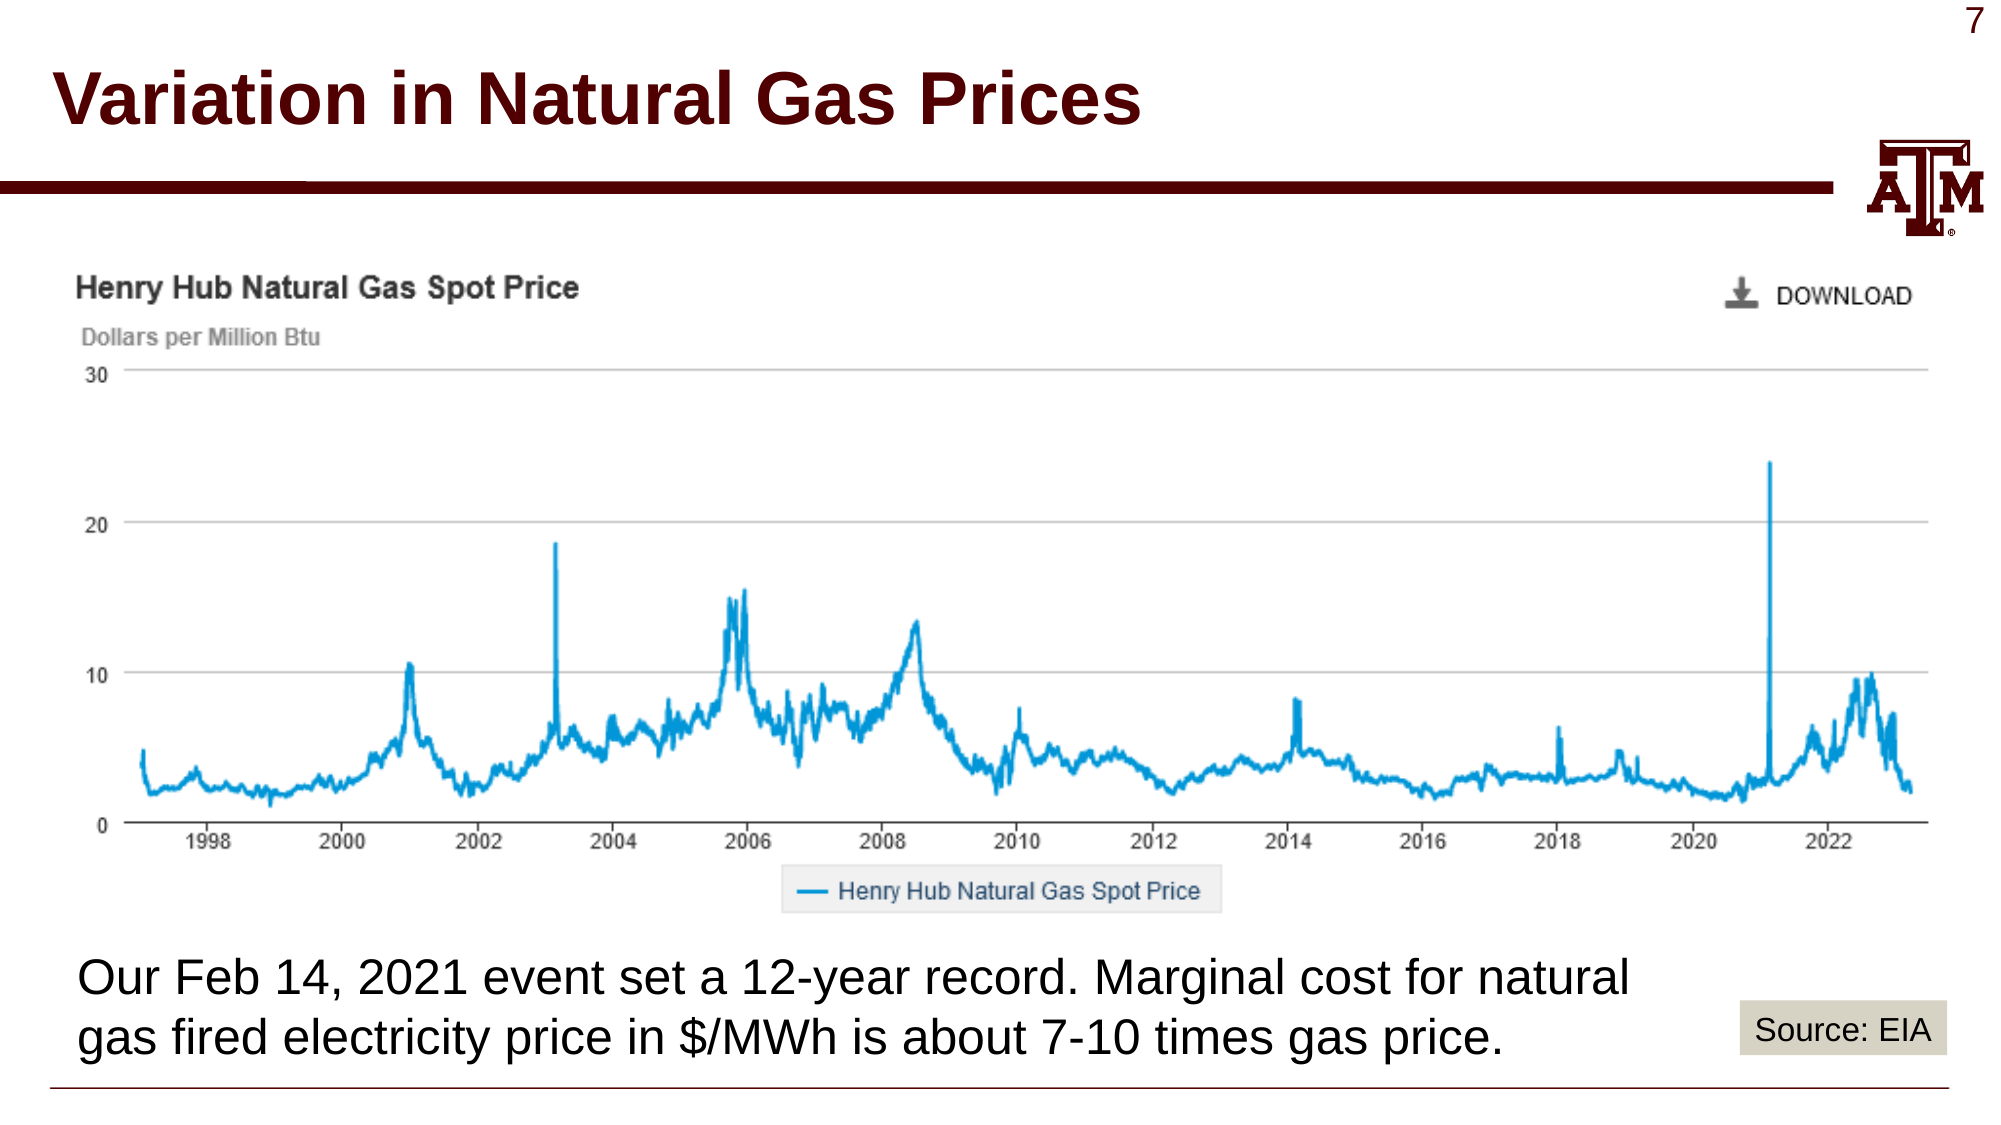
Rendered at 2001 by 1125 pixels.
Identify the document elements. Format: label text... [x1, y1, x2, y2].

title Variation in Natural Gas Prices [37, 12, 1826, 189]
text_box Source: EIA [1739, 1000, 1948, 1056]
text_box Our Feb 14, 2021 event set a 12-year record. Marginal cost for natural gas fired electricity price in $/MWh is about 7-10 times gas price. [62, 946, 1650, 1072]
picture [62, 112, 2000, 938]
